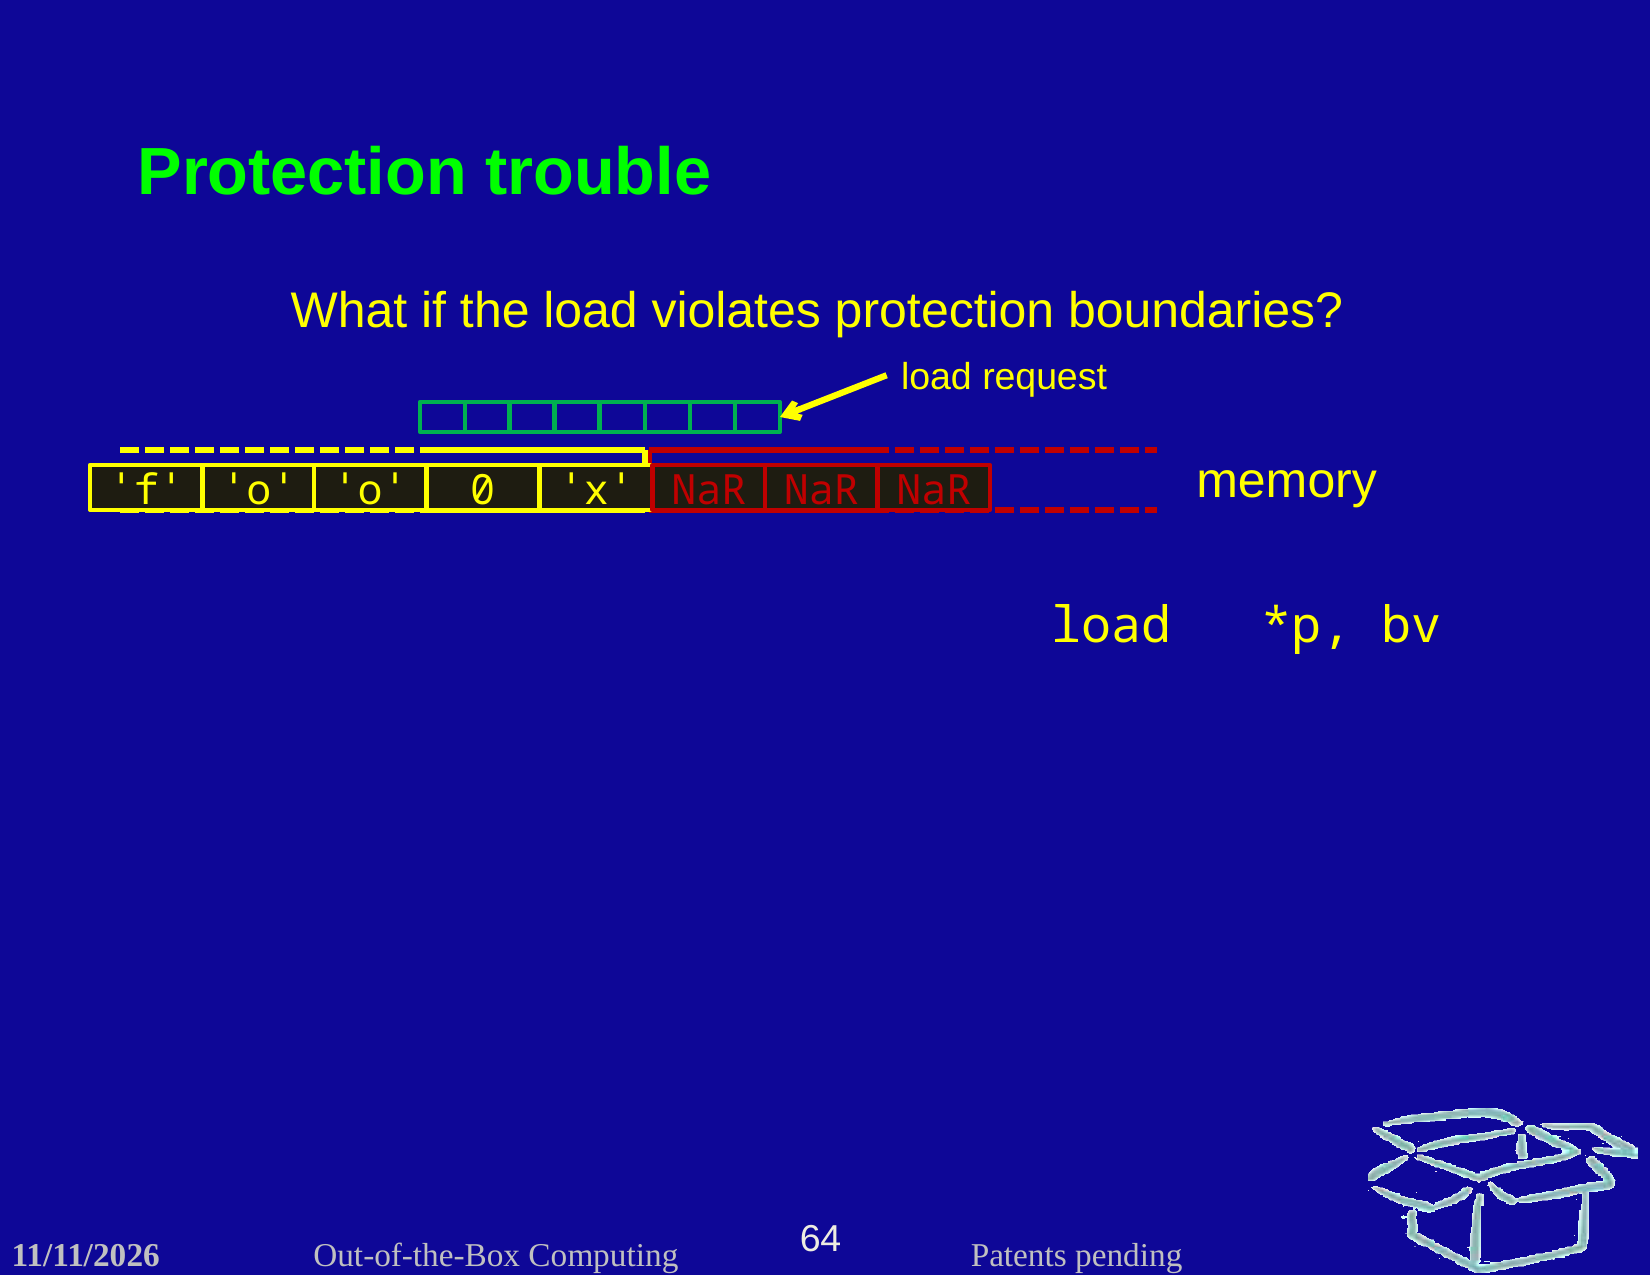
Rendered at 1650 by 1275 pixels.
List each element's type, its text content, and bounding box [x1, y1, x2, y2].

picture [1368, 1108, 1638, 1273]
text_box load request [886, 344, 1122, 405]
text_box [419, 401, 781, 433]
text_box Protection trouble [122, 119, 727, 215]
text_box load *p, bv [1036, 584, 1457, 660]
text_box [89, 464, 991, 511]
text_box What if the load violates protection boundaries? [275, 269, 1359, 345]
text_box memory [1181, 439, 1392, 515]
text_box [779, 375, 887, 418]
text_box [119, 449, 1158, 511]
